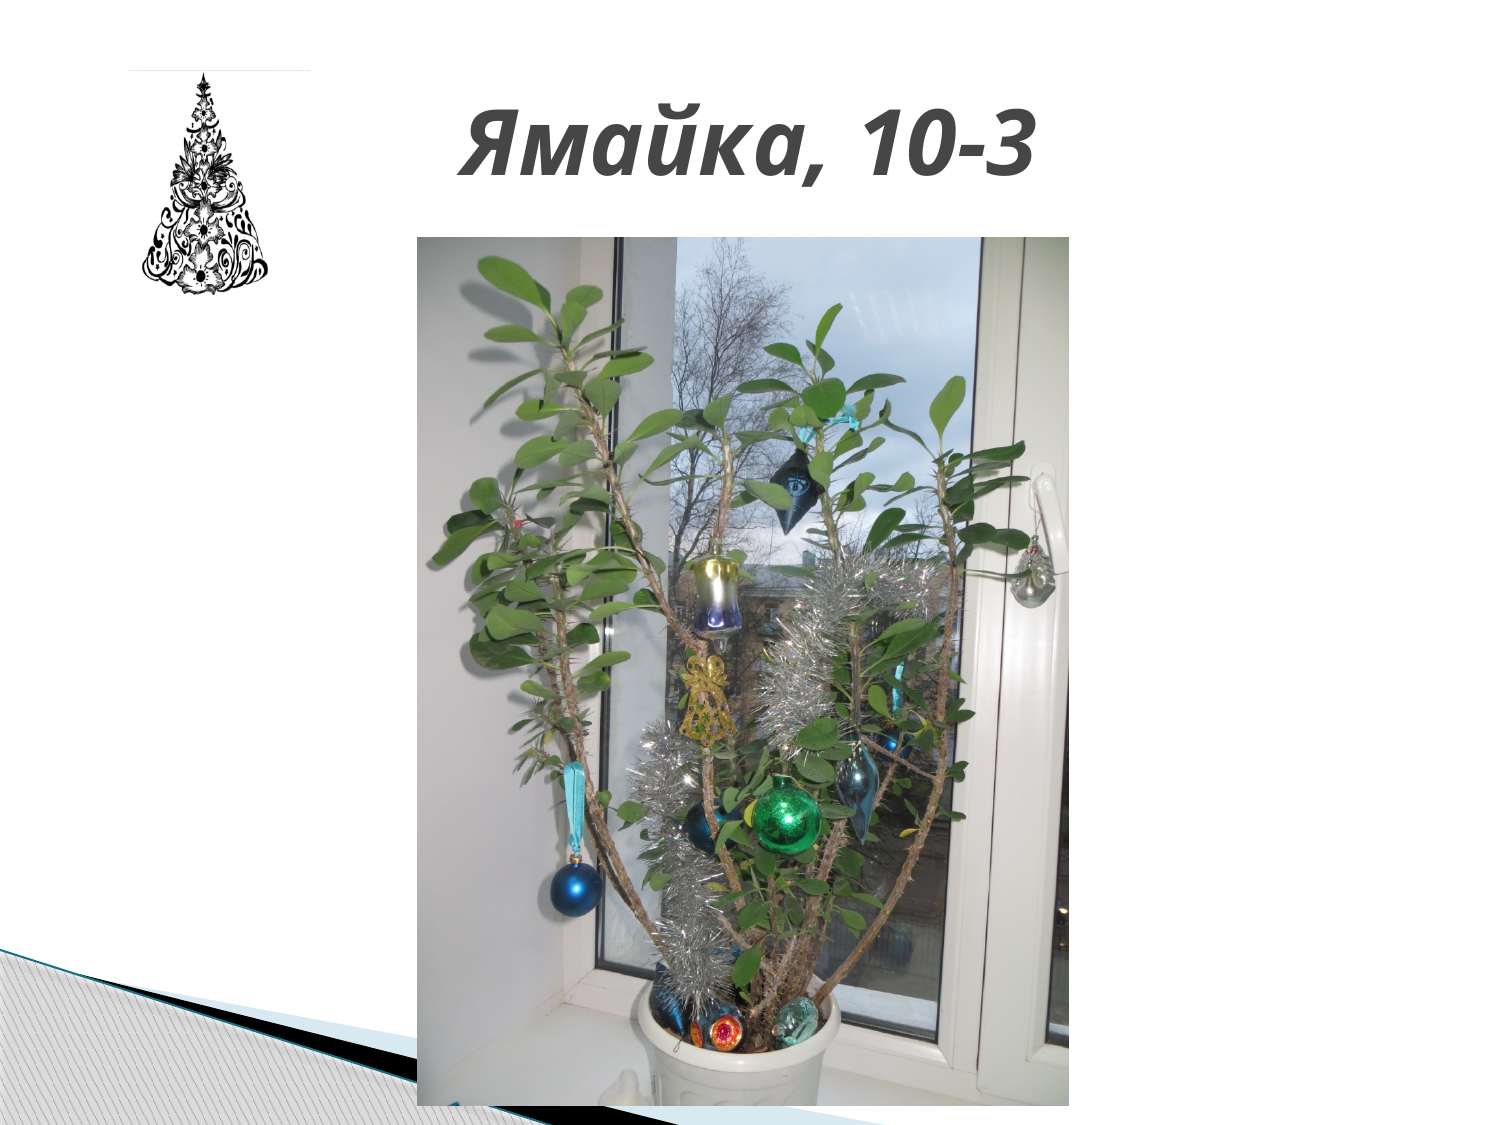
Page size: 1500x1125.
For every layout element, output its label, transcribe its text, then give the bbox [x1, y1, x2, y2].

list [417, 237, 1069, 1107]
picture [128, 70, 311, 297]
title Ямайка, 10-3 [75, 45, 1425, 233]
